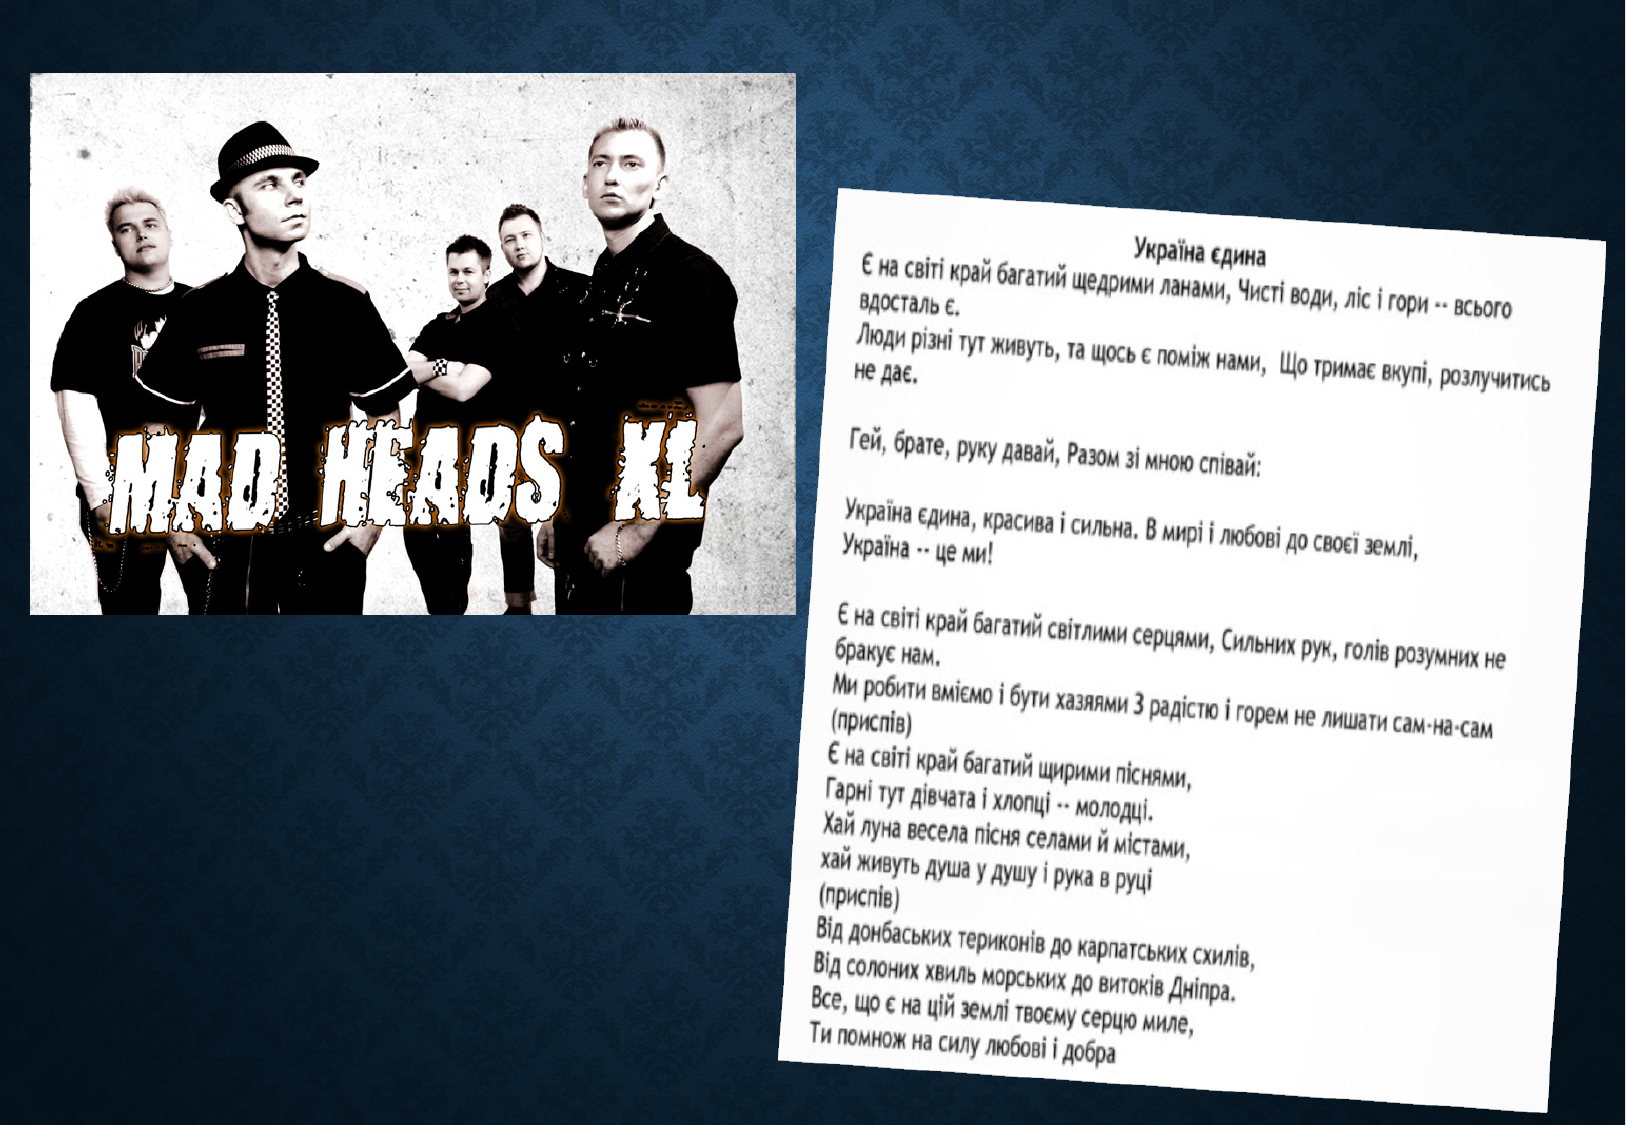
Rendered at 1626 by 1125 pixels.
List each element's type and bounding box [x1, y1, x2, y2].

picture [30, 73, 797, 616]
picture [778, 189, 1606, 1112]
